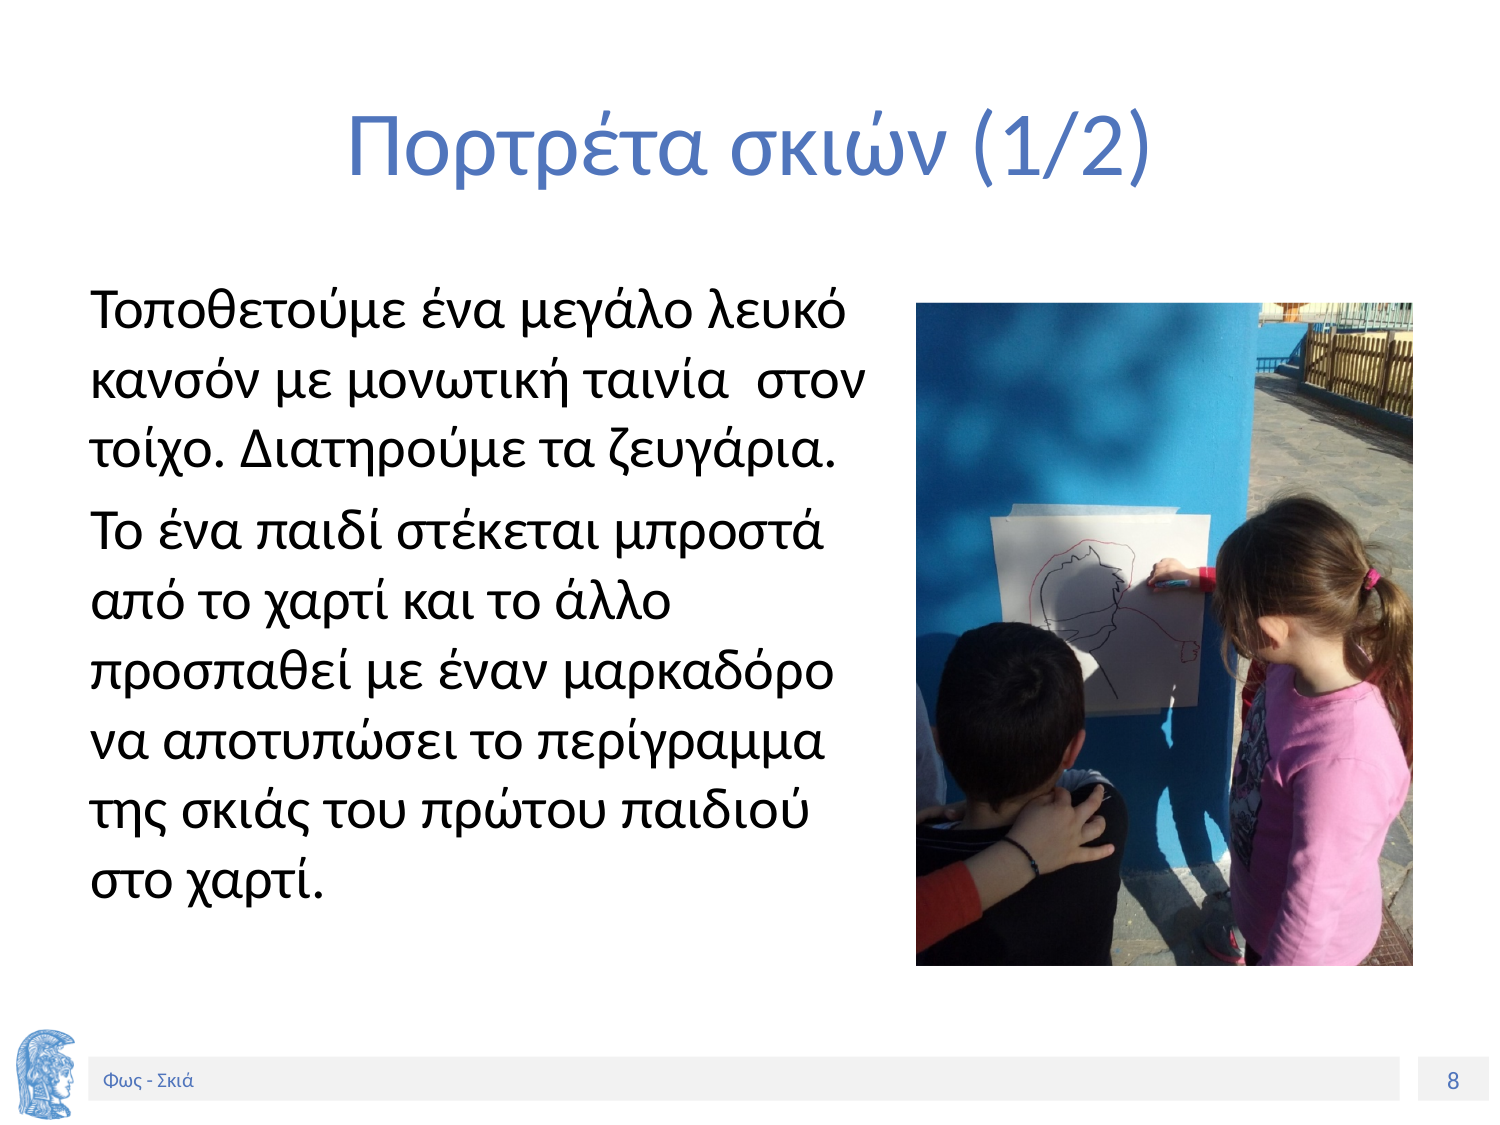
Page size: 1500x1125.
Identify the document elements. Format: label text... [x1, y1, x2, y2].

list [832, 385, 1496, 883]
picture [9, 1026, 81, 1120]
picture [916, 303, 1413, 385]
list Τοποθετούμε ένα μεγάλο λευκό κανσόν με μονωτική ταινία στον τοίχο. Διατηρούμε τα ζευγάρια. Το ένα παιδί στέκεται μπροστά από το χαρτί και το άλλο προσπαθεί με έναν μαρκαδόρο να αποτυπώσει το περίγραμμα της σκιάς του πρώτου παιδιού στο χαρτί. [75, 262, 892, 1005]
picture [916, 883, 1413, 965]
title Πορτρέτα σκιών (1/2) [75, 45, 1425, 233]
